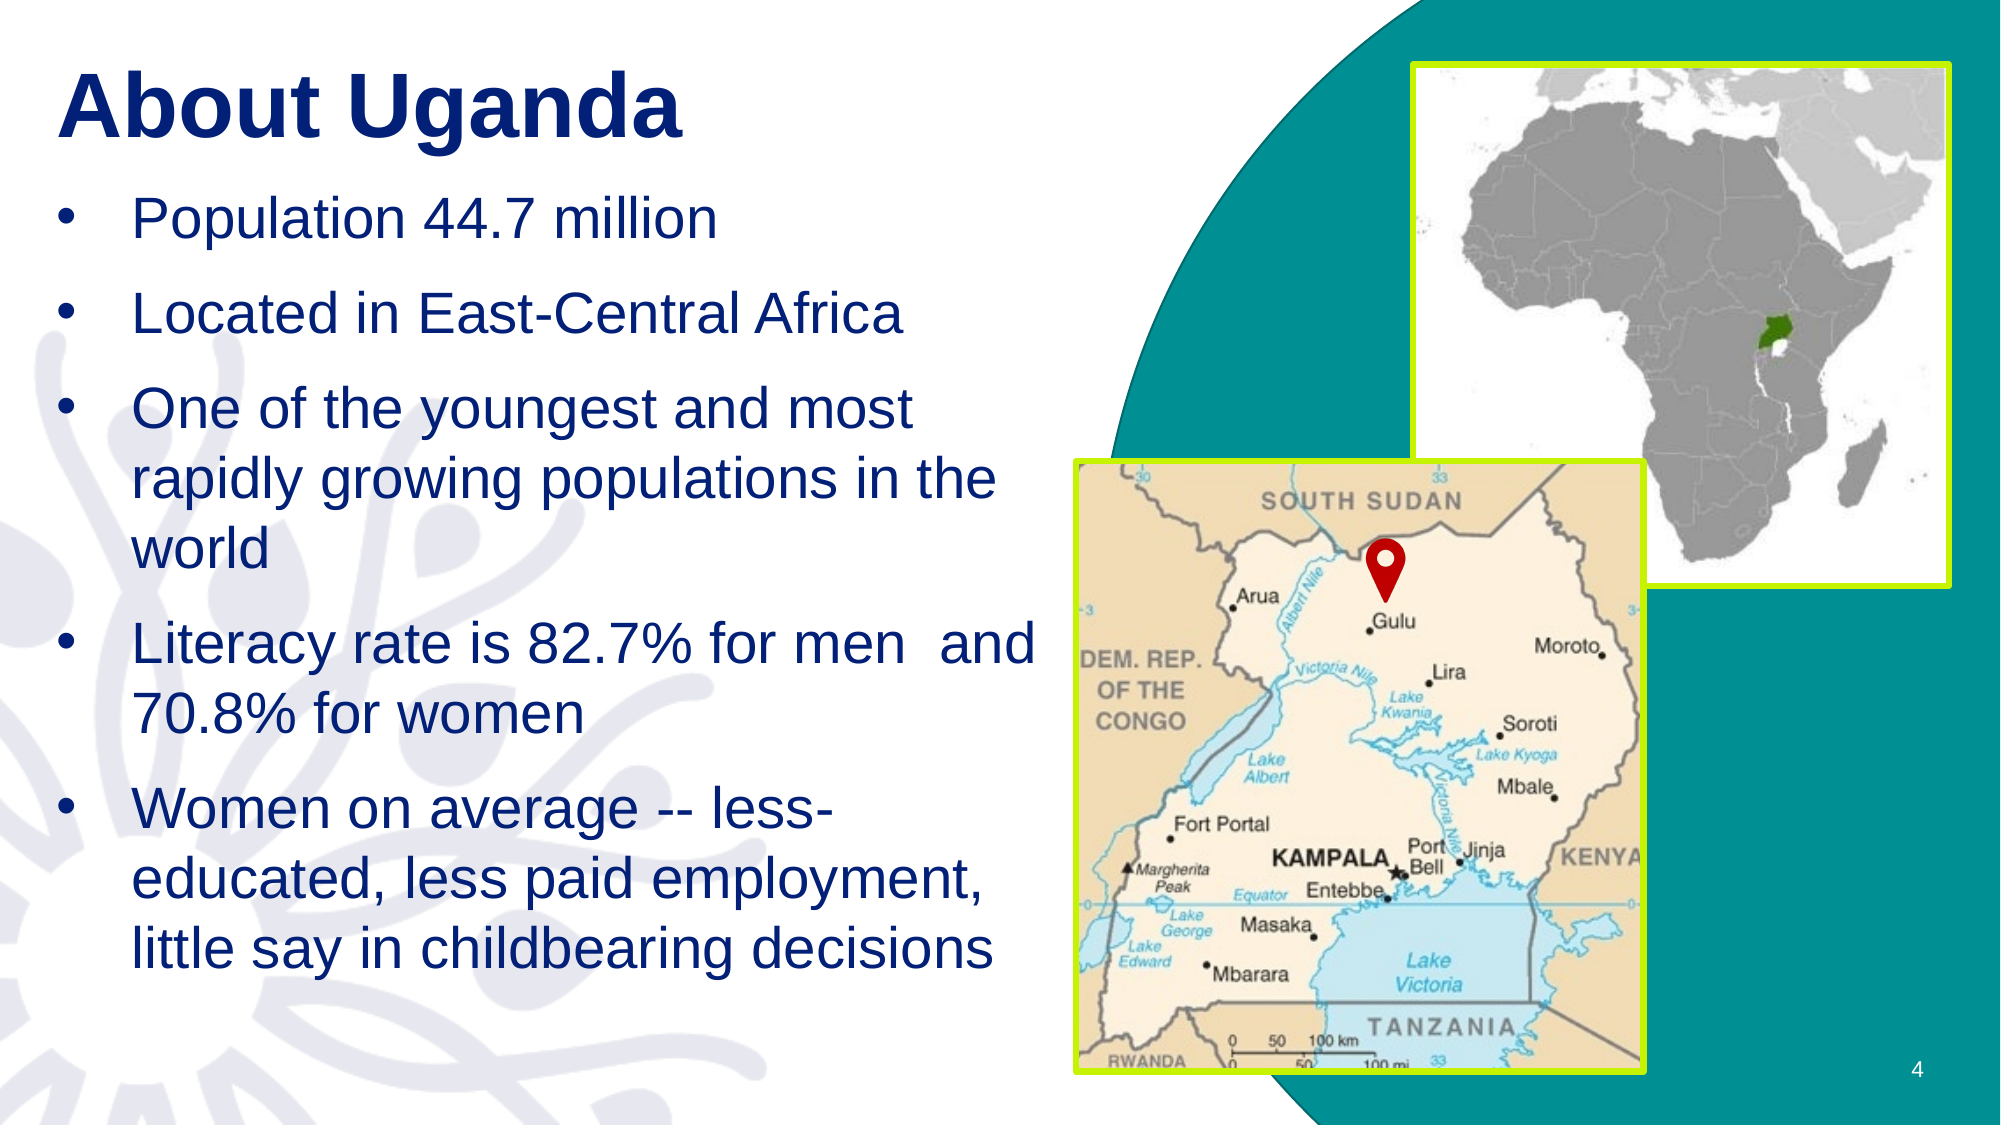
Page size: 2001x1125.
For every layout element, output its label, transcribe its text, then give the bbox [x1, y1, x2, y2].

title About Uganda [41, 38, 1182, 164]
slide_number 4 [1877, 1045, 1959, 1091]
list Population 44.7 million Located in East-Central Africa One of the youngest and most rapidly growing populations in the world Literacy rate is 82.7% for men and 70.8% for women Women on average -- less-educated, less paid employment, little say in childbearing decisions [41, 173, 1079, 1087]
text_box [1078, 464, 1641, 1069]
picture [1415, 67, 1946, 583]
picture [1291, 1099, 1303, 1112]
